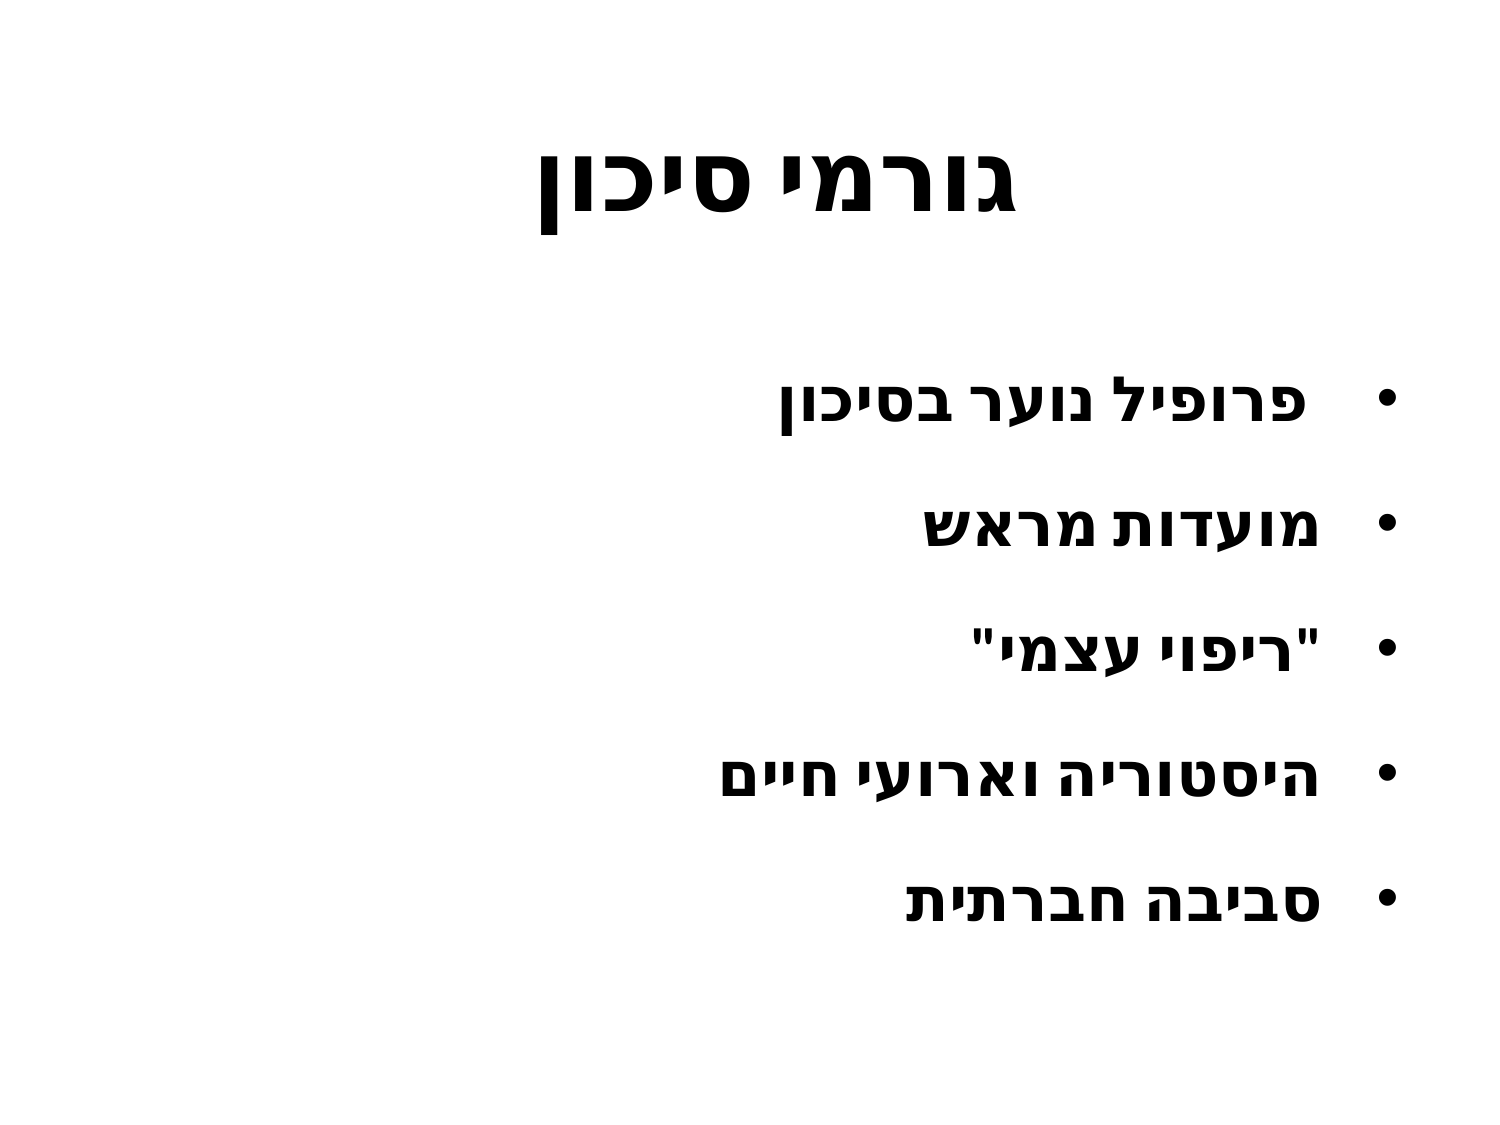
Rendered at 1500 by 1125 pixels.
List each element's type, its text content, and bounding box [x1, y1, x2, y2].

text_box גורמי סיכון [137, 117, 1414, 292]
text_box פרופיל נוער בסיכון מועדות מראש "ריפוי עצמי" היסטוריה וארועי חיים סביבה חברתית [194, 314, 1414, 976]
